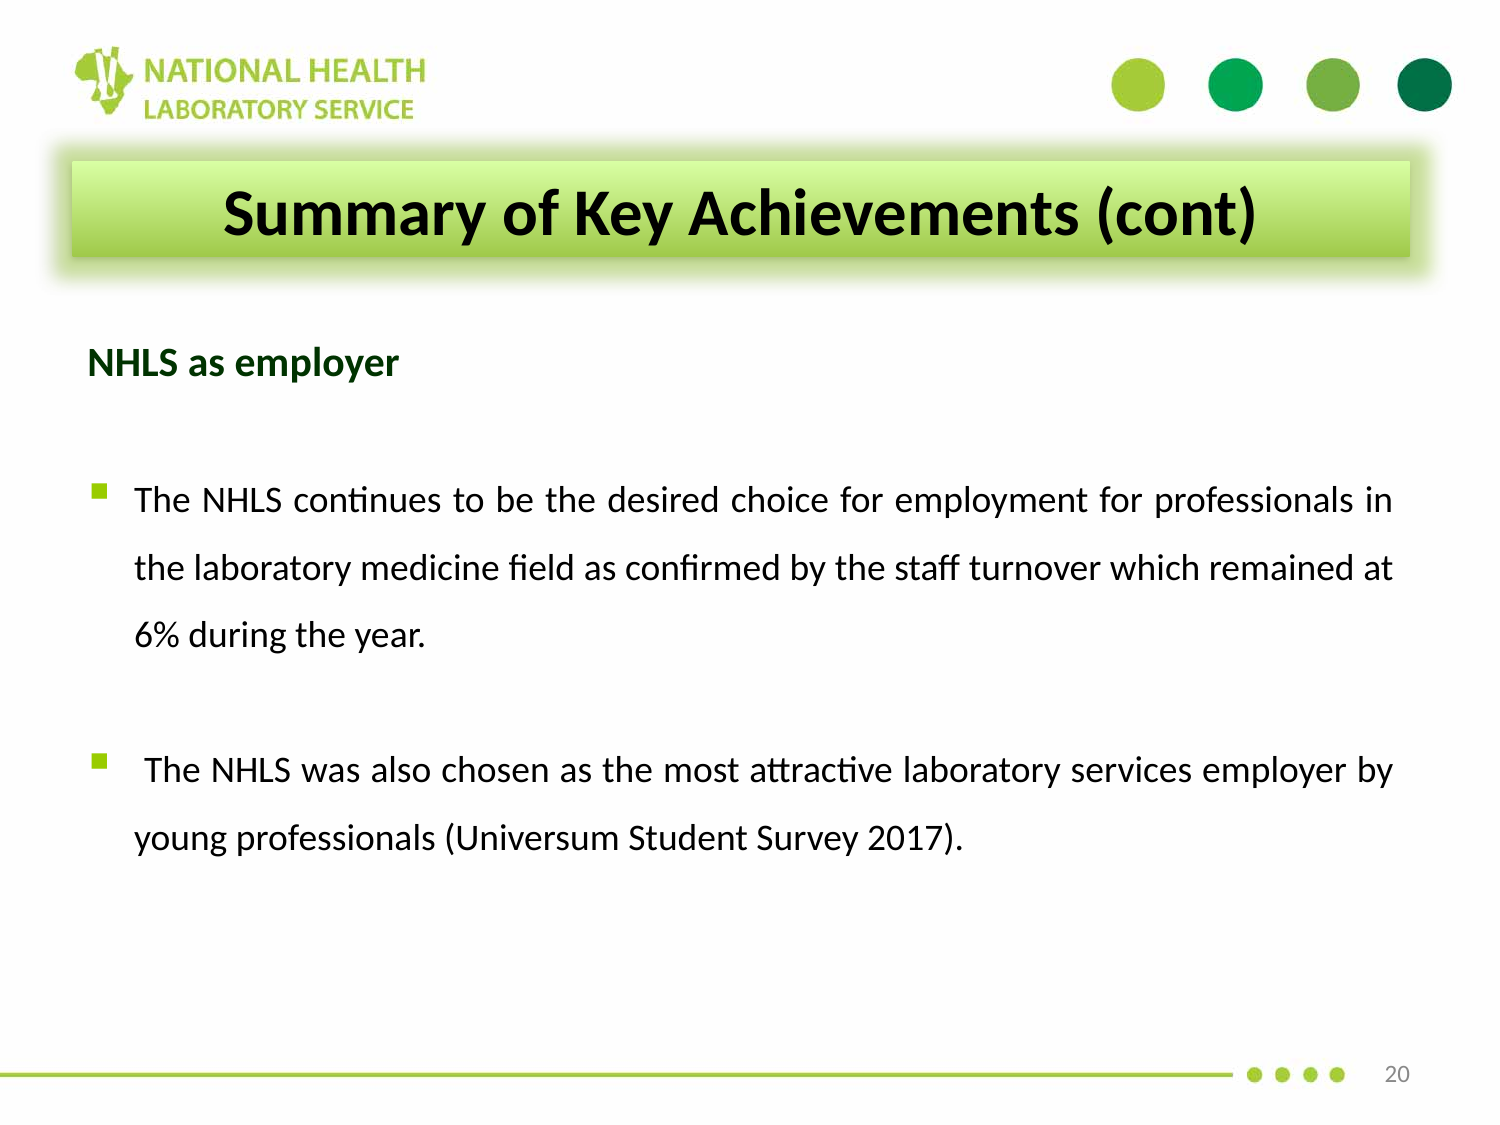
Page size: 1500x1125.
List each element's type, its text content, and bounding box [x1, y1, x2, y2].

text_box Summary of Key Achievements (cont) [72, 161, 1410, 257]
text_box NHLS as employer The NHLS continues to be the desired choice for employment for professionals in the laboratory medicine field as confirmed by the staff turnover which remained at 6% during the year. The NHLS was also chosen as the most attractive laboratory services employer by young professionals (Universum Student Survey 2017). [72, 302, 1410, 933]
picture [0, 0, 1500, 1125]
slide_number 20 [1074, 1042, 1425, 1103]
